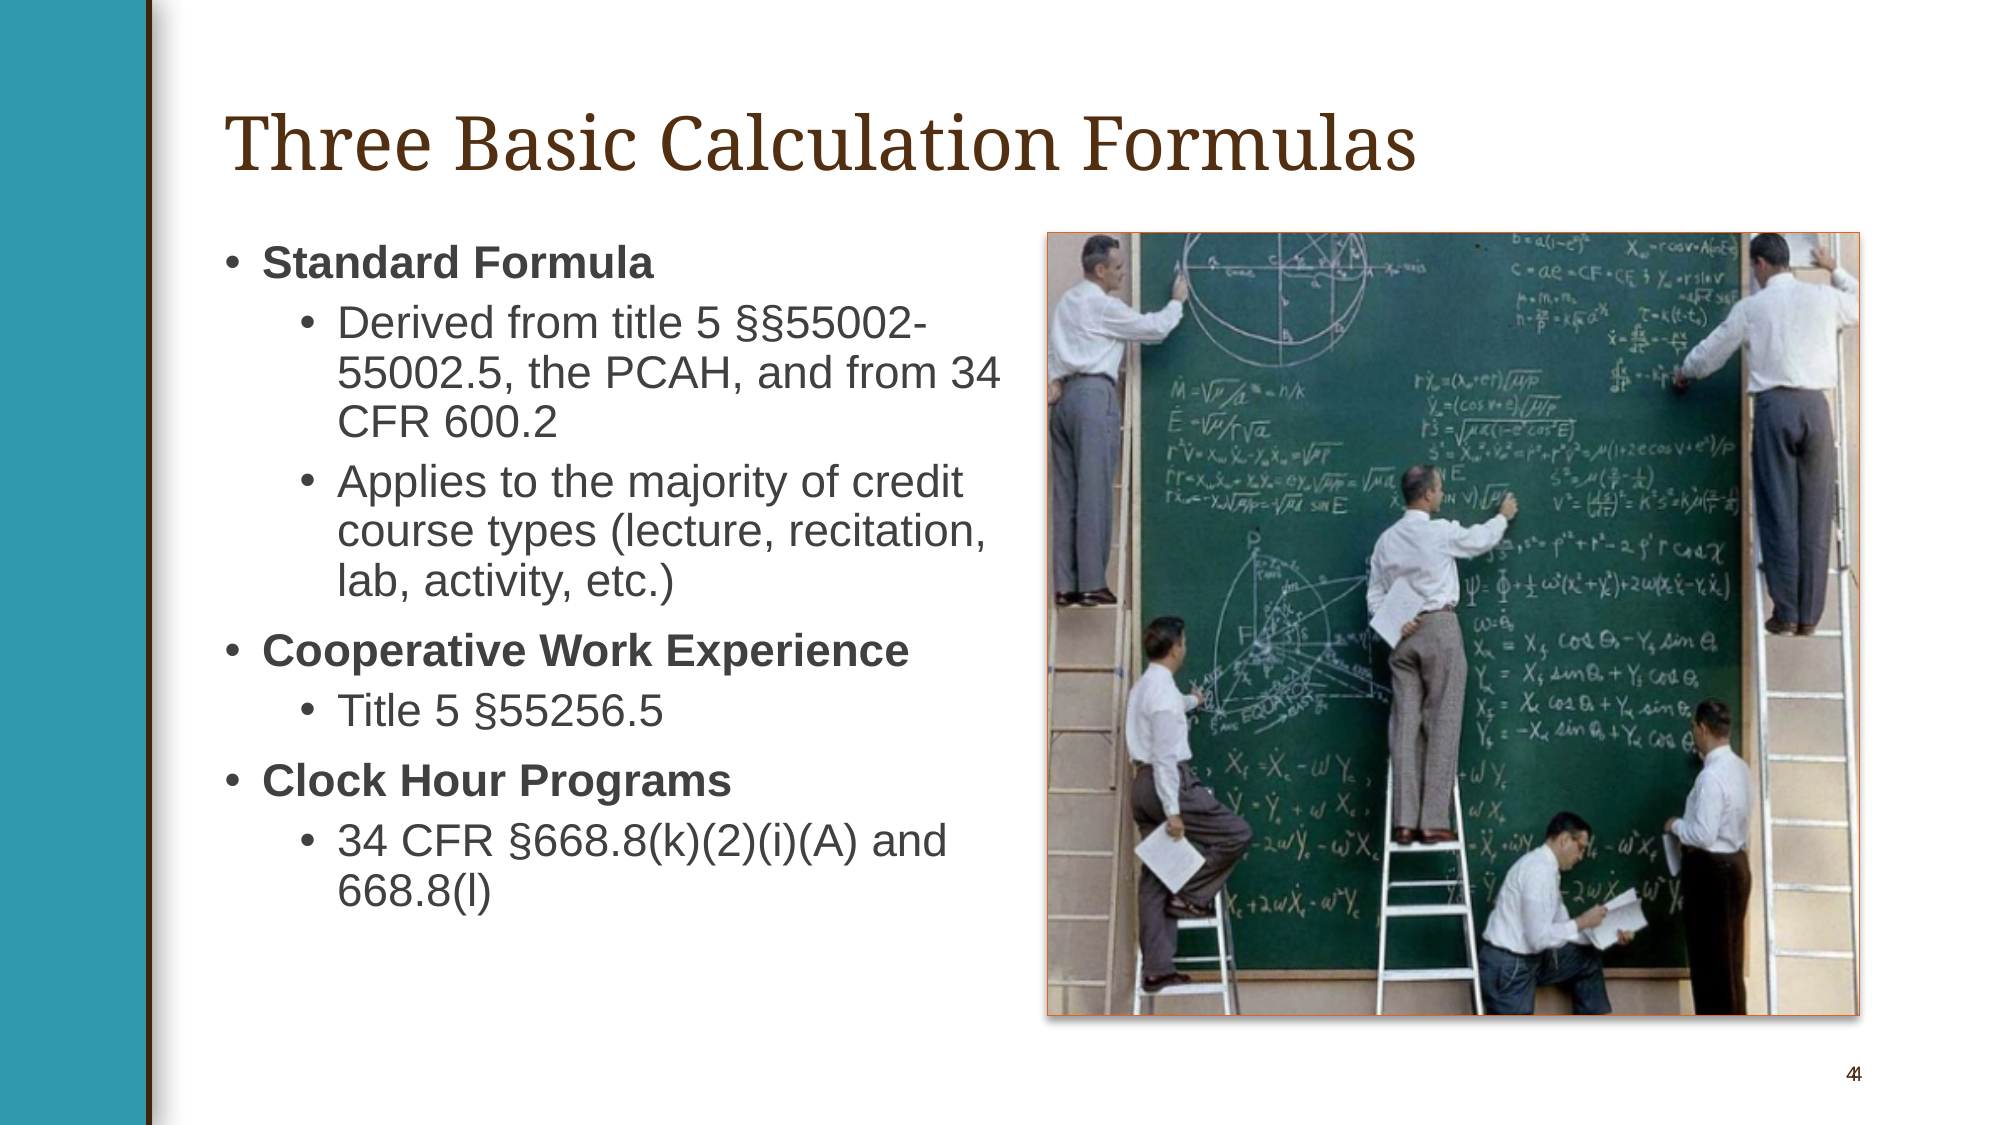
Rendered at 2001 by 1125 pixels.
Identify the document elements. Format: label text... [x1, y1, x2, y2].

slide_number 4 [1412, 1042, 1863, 1103]
list Standard Formula Derived from title 5 §§55002-55002.5, the PCAH, and from 34 CFR 600.2 Applies to the majority of credit course types (lecture, recitation, lab, activity, etc.) Cooperative Work Experience Title 5 §55256.5 Clock Hour Programs 34 CFR §668.8(k)(2)(i)(A) and 668.8(l) [209, 232, 1018, 1016]
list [1047, 231, 1860, 1016]
title Three Basic Calculation Formulas [209, 59, 1858, 195]
